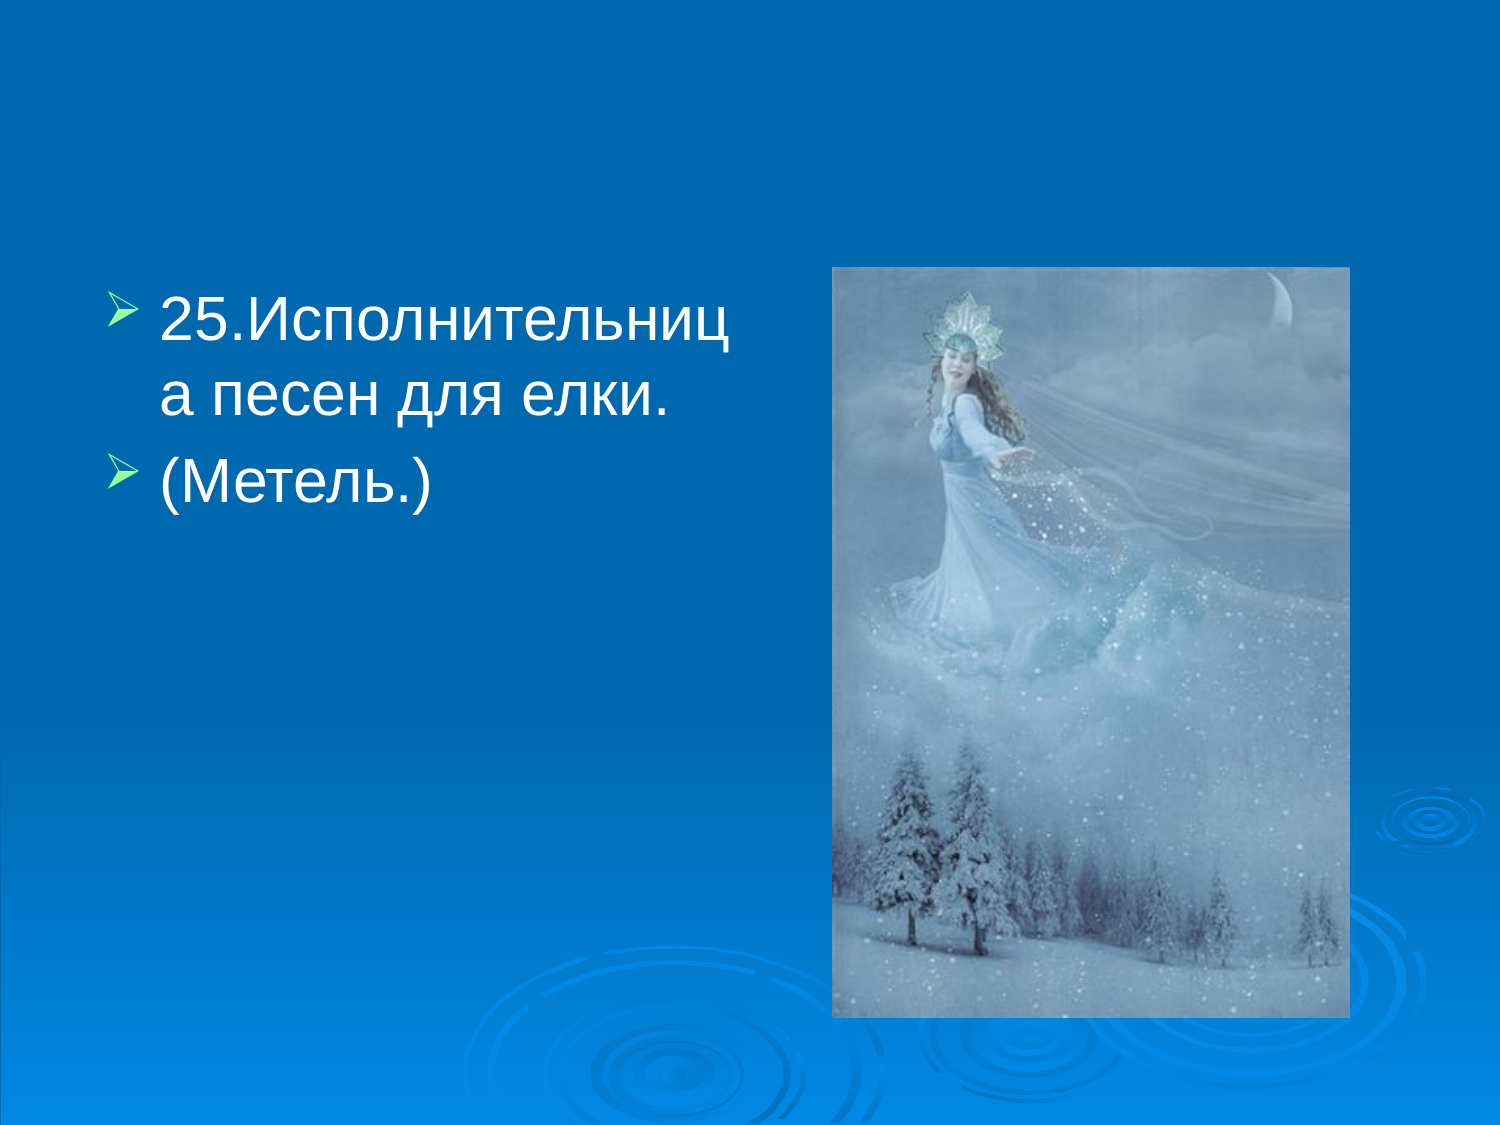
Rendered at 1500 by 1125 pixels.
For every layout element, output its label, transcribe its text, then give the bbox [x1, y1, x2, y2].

picture [832, 266, 1351, 1018]
list 25.Исполнительница песен для елки. (Метель.) [88, 270, 752, 985]
